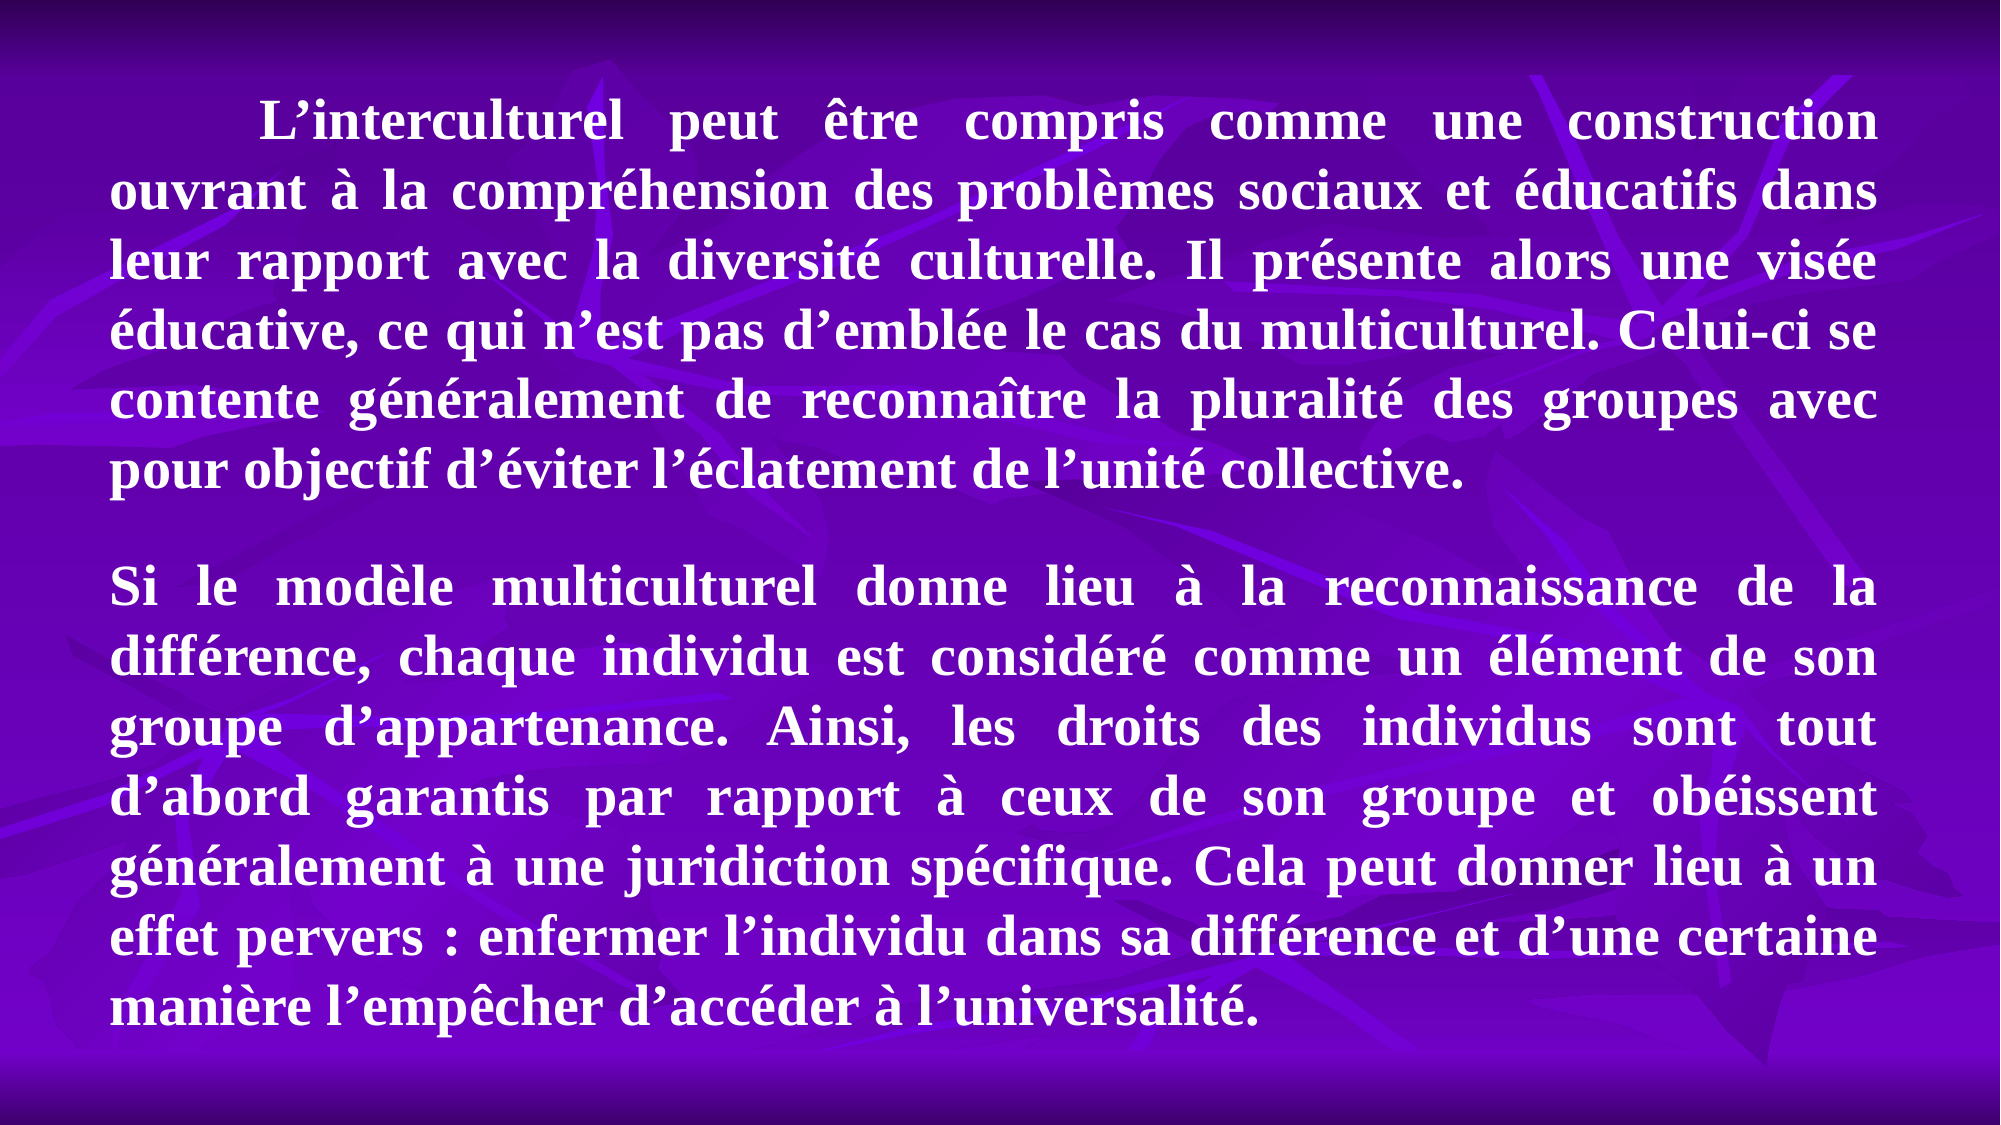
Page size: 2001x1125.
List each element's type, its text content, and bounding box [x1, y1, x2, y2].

list L’interculturel peut être compris comme une construction ouvrant à la compréhension des problèmes sociaux et éducatifs dans leur rapport avec la diversité culturelle. Il présente alors une visée éducative, ce qui n’est pas d’emblée le cas du multiculturel. Celui-ci se contente généralement de reconnaître la pluralité des groupes avec pour objectif d’éviter l’éclatement de l’unité collective. Si le modèle multiculturel donne lieu à la reconnaissance de la différence, chaque individu est considéré comme un élément de son groupe d’appartenance. Ainsi, les droits des individus sont tout d’abord garantis par rapport à ceux de son groupe et obéissent généralement à une juridiction spécifique. Cela peut donner lieu à un effet pervers : enfermer l’individu dans sa différence et d’une certaine manière l’empêcher d’accéder à l’universalité. [94, 73, 1895, 817]
